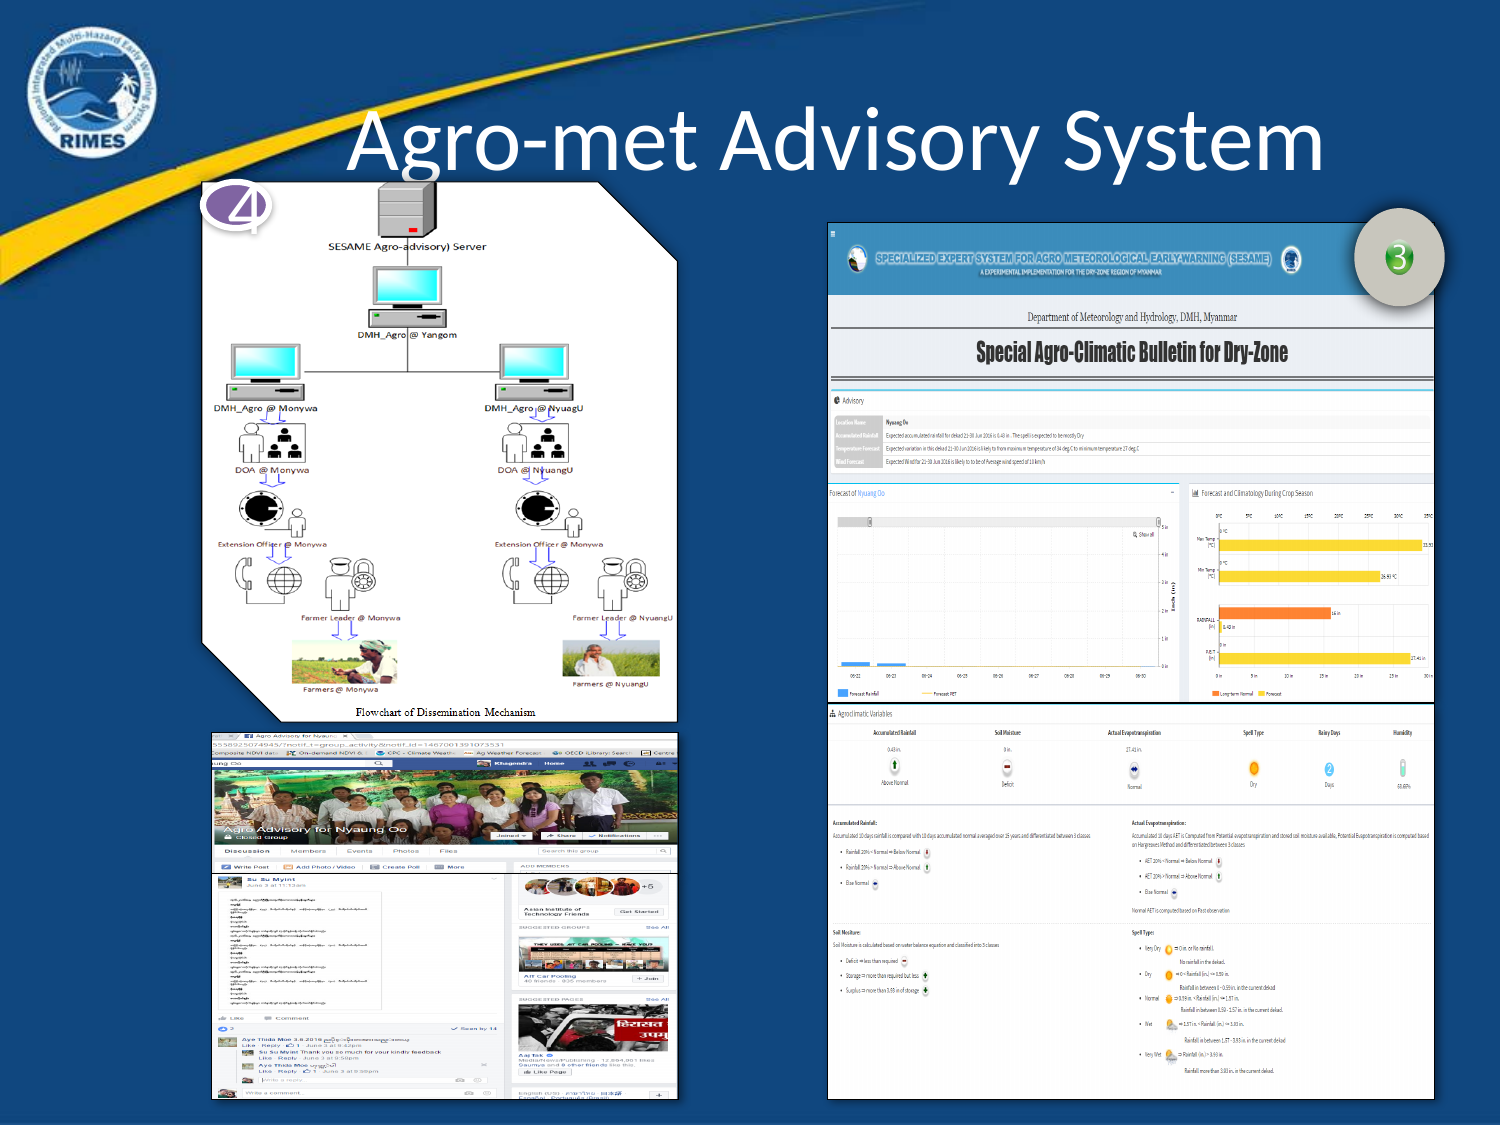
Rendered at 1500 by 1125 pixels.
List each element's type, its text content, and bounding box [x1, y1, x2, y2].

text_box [201, 181, 678, 723]
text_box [211, 732, 678, 1100]
title Agro-met Advisory System [218, 44, 1457, 223]
picture [0, 0, 1500, 1125]
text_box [827, 222, 1435, 1100]
